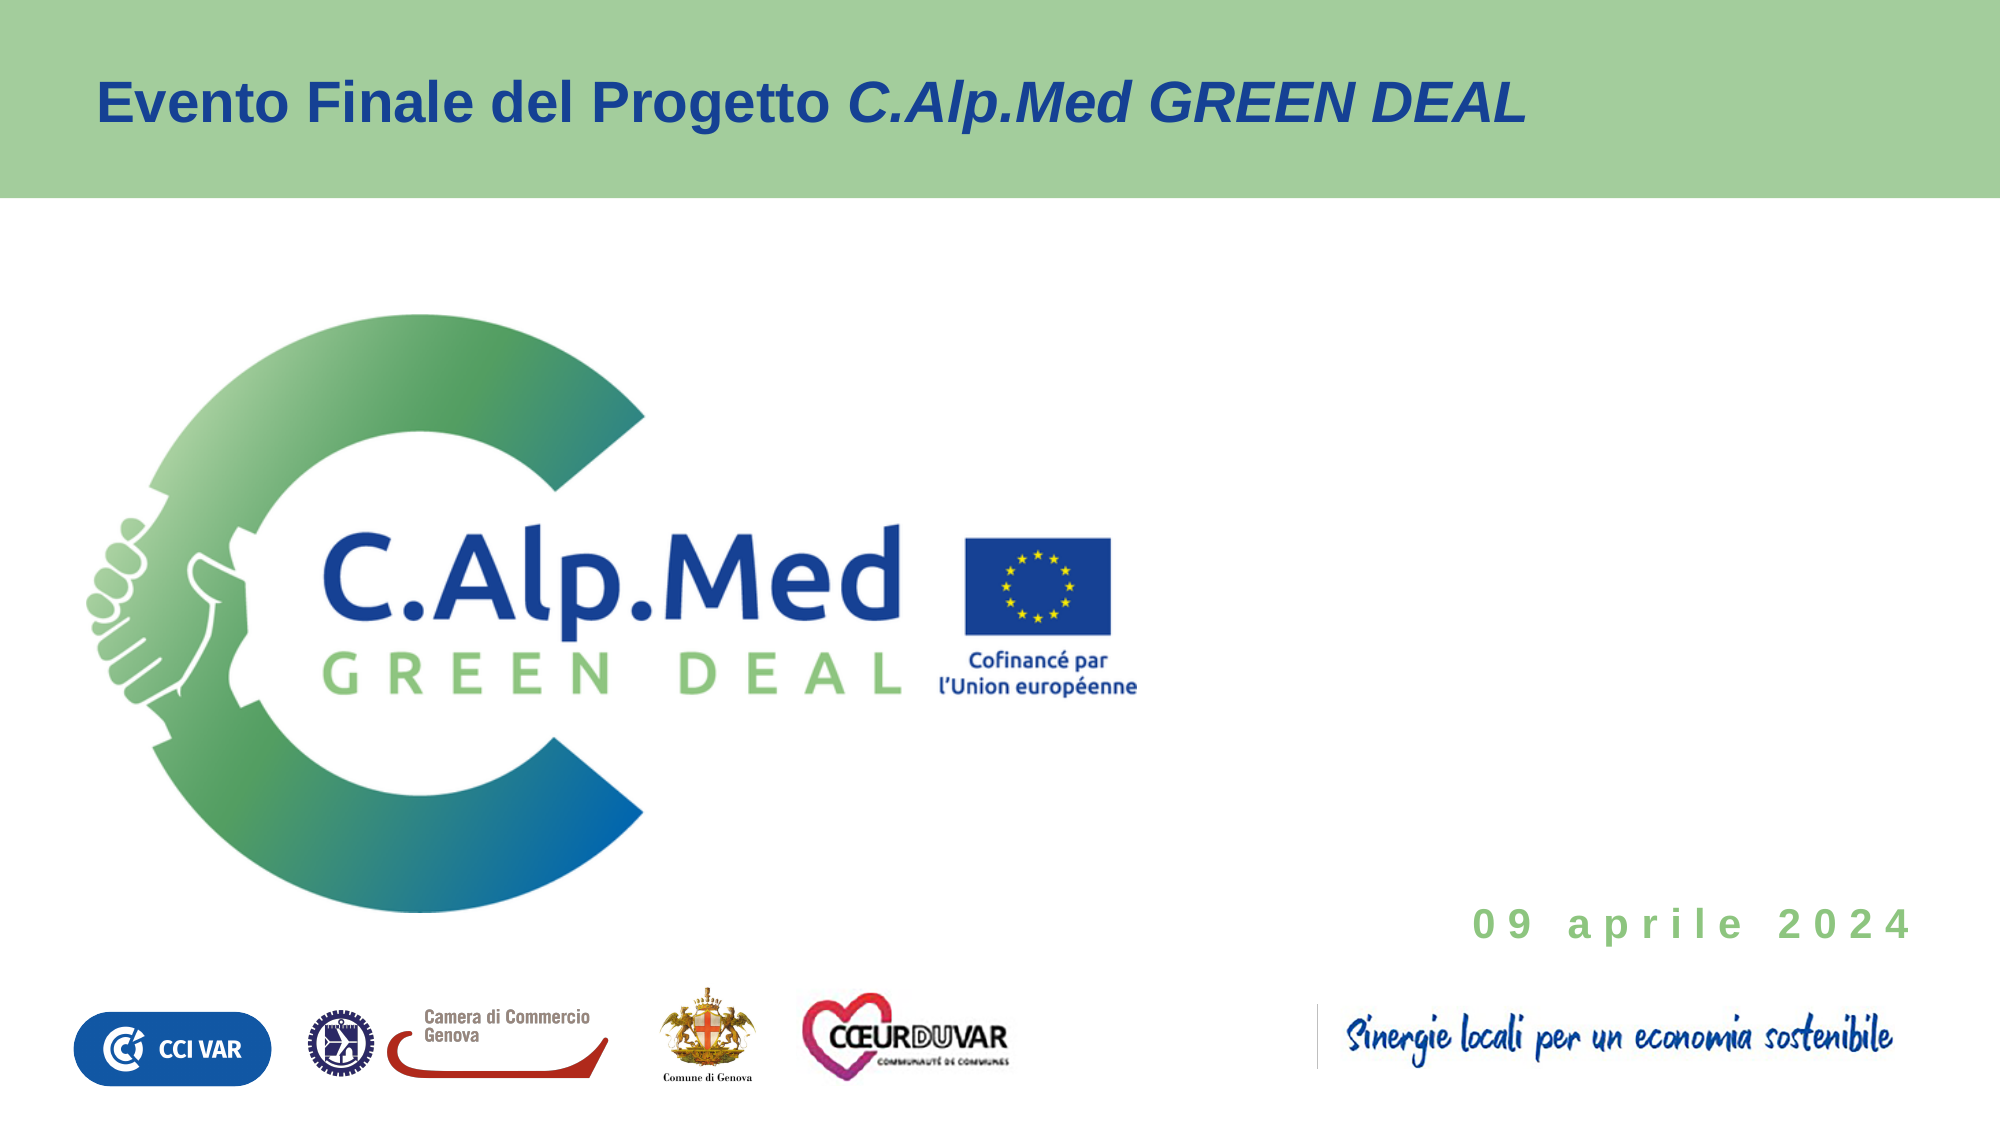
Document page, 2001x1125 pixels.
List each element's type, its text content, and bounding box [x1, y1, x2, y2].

picture [796, 986, 1020, 1086]
text_box Evento Finale del Progetto C.Alp.Med GREEN DEAL [80, 56, 1935, 142]
picture [86, 314, 1137, 913]
picture [1314, 1004, 1895, 1069]
text_box 09 aprile 2024 [1148, 889, 1924, 954]
picture [62, 999, 284, 1099]
picture [301, 999, 615, 1091]
picture [648, 978, 765, 1095]
